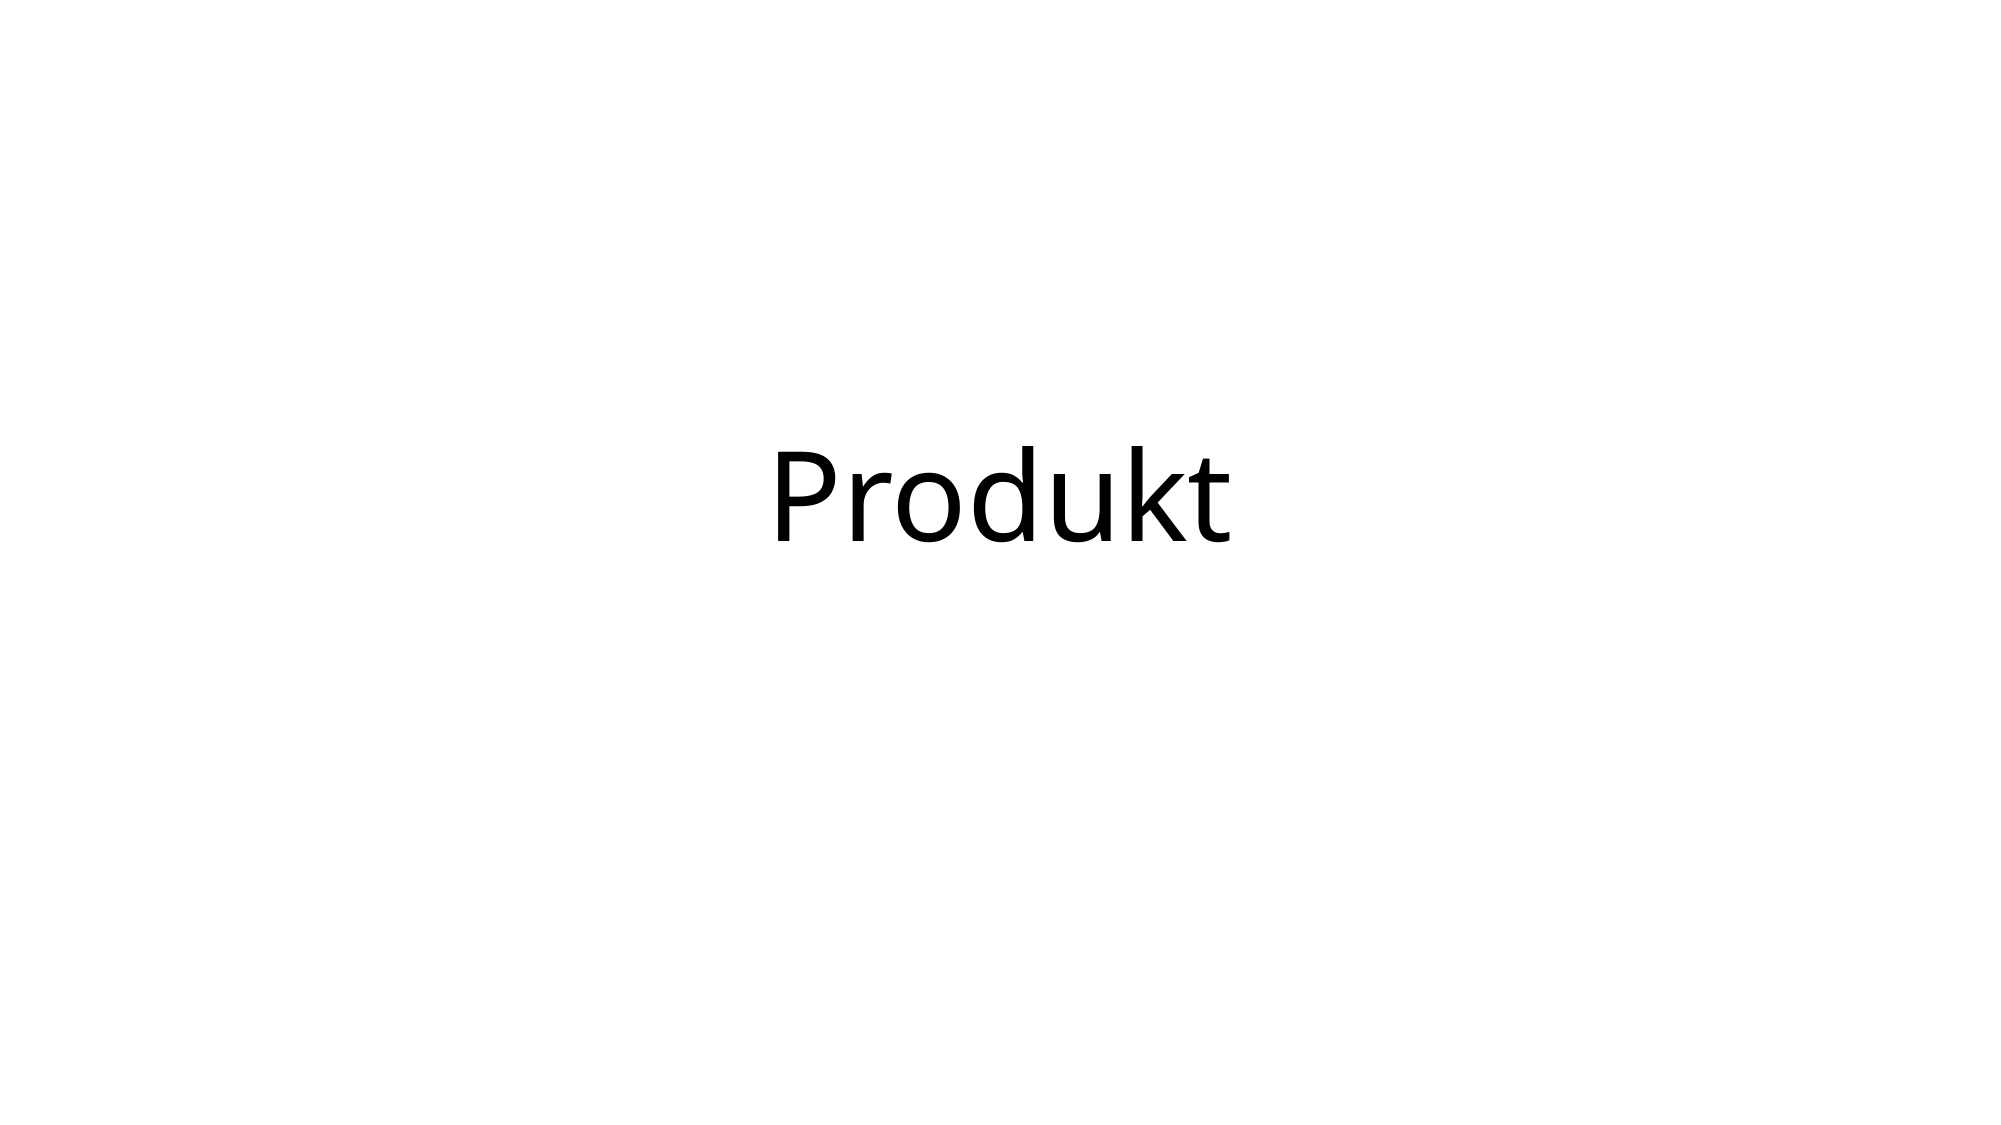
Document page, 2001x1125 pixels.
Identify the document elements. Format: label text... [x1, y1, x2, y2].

title Produkt [249, 184, 1750, 576]
